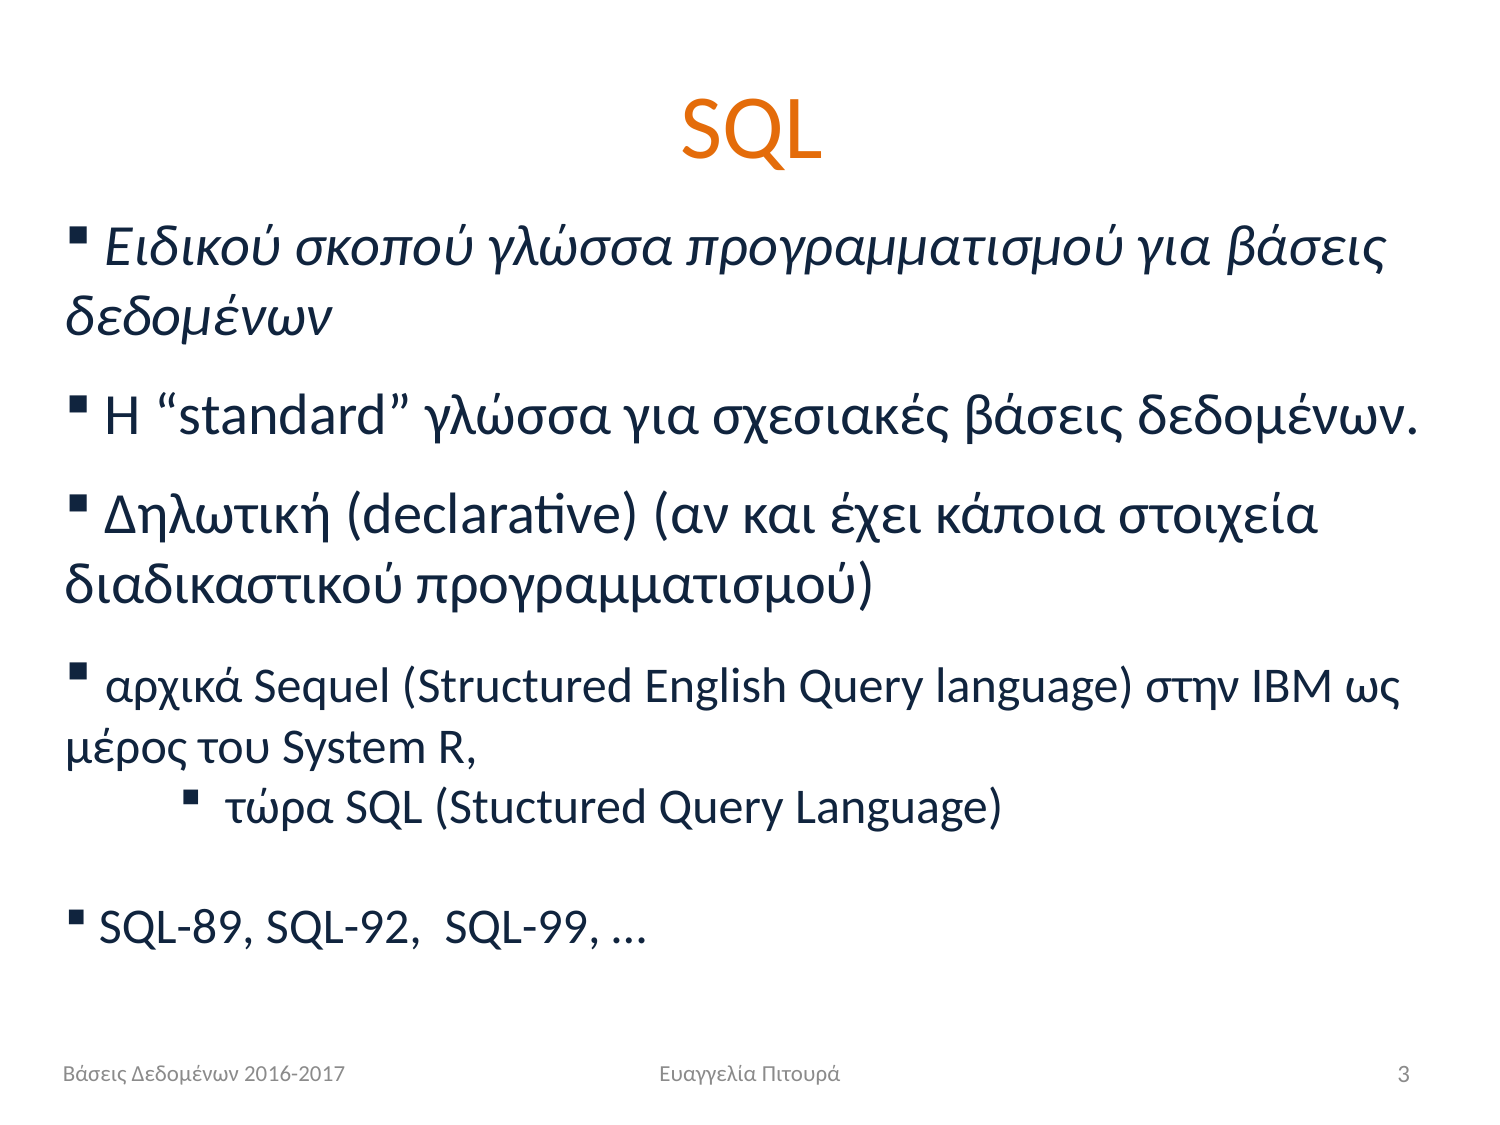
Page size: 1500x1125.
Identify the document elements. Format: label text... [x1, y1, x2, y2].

text_box Ειδικού σκοπού γλώσσα προγραμματισμού για βάσεις δεδομένων Η “standard” γλώσσα για σχεσιακές βάσεις δεδομένων. Δηλωτική (declarative) (αν και έχει κάποια στοιχεία διαδικαστικού προγραμματισμού) αρχικά Sequel (Structured English Query language) στην IBM ως μέρος του System R, τώρα SQL (Stuctured Query Language) SQL-89, SQL-92, SQL-99, … [49, 200, 1442, 962]
slide_number 3 [1074, 1042, 1425, 1103]
footer Ευαγγελία Πιτουρά [512, 1042, 988, 1103]
title SQL [77, 28, 1428, 216]
text_box Βάσεις Δεδομένων 2016-2017 [47, 1042, 398, 1103]
